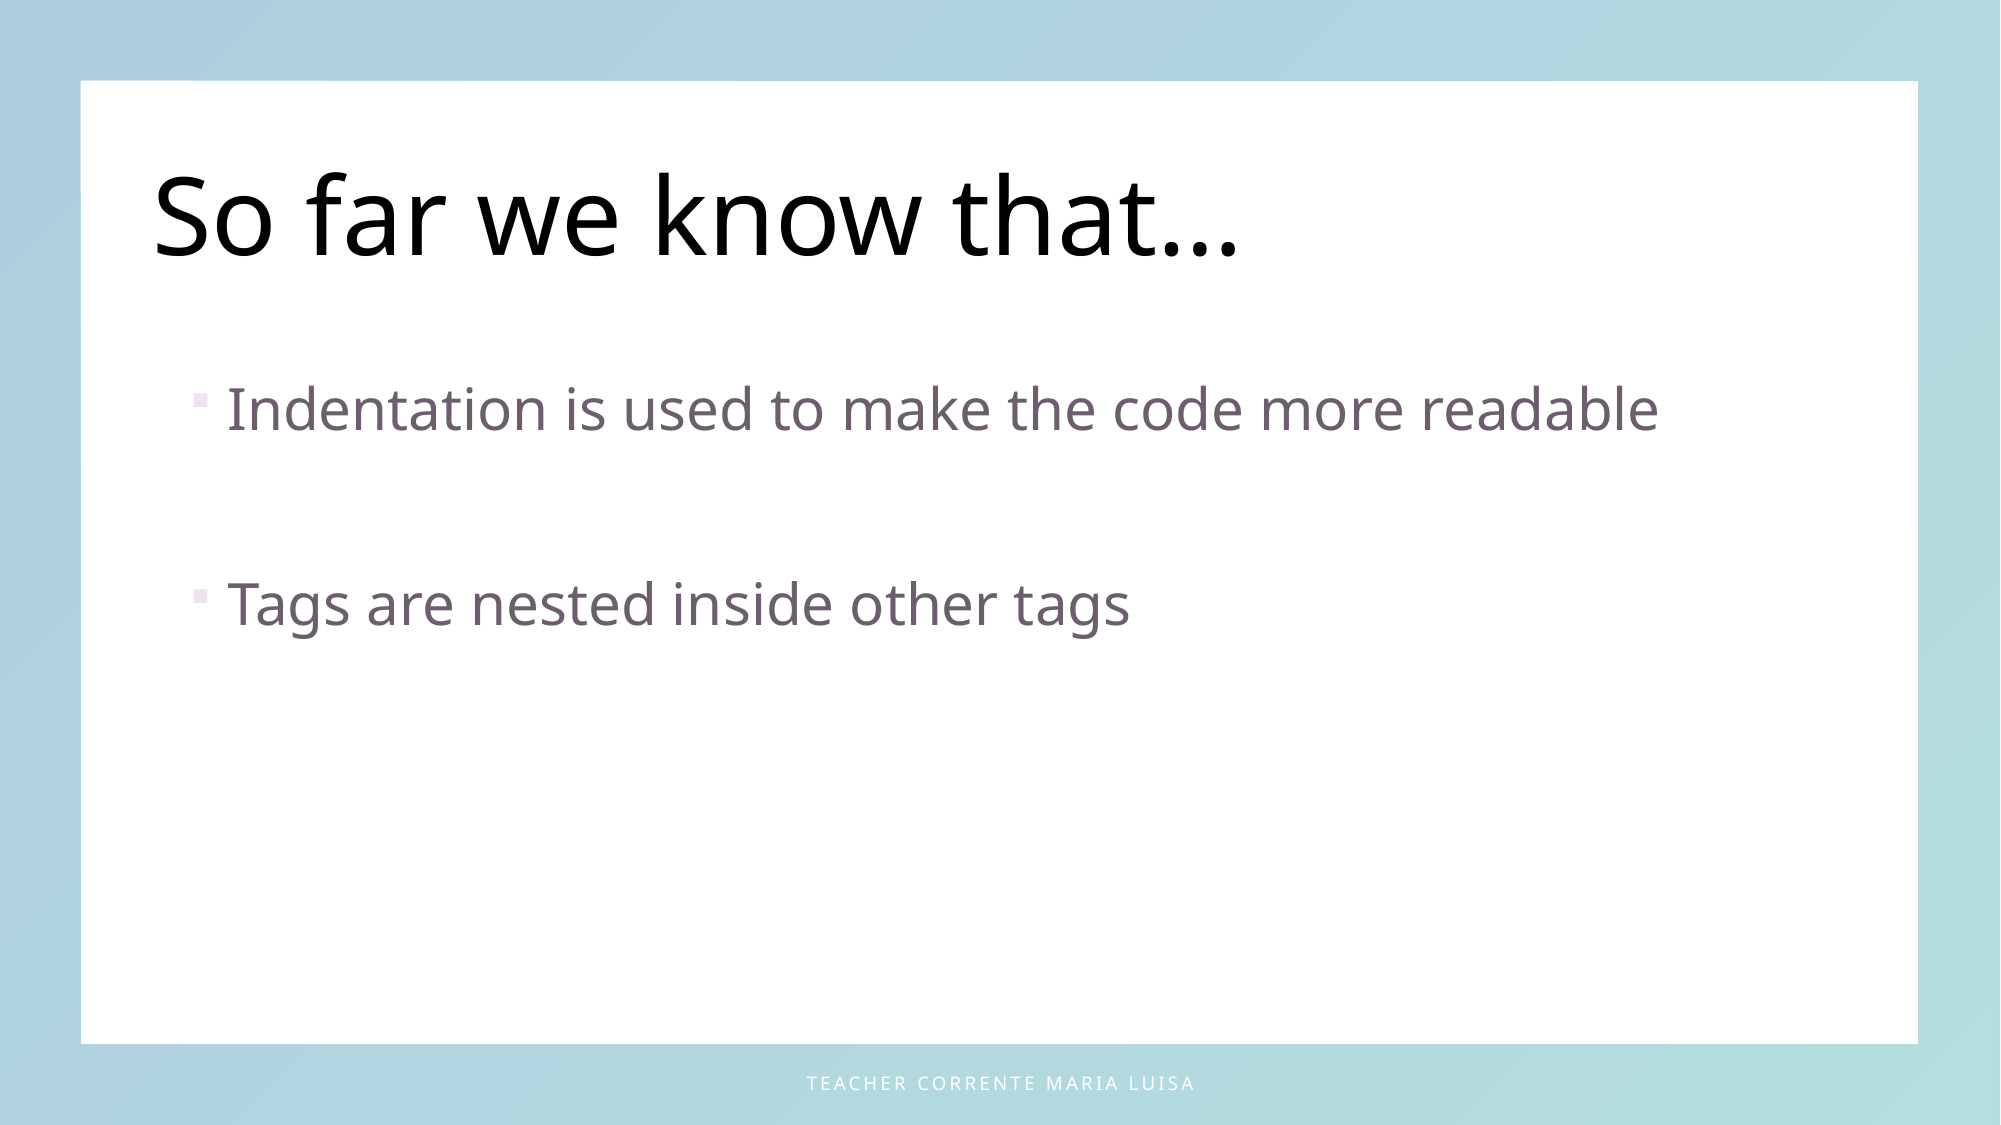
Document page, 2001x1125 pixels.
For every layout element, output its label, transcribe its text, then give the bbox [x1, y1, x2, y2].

title So far we know that… [137, 111, 1863, 330]
list Indentation is used to make the code more readable Tags are nested inside other tags [137, 357, 1863, 1014]
footer teacher Corrente Maria Luisa [662, 1054, 1338, 1115]
